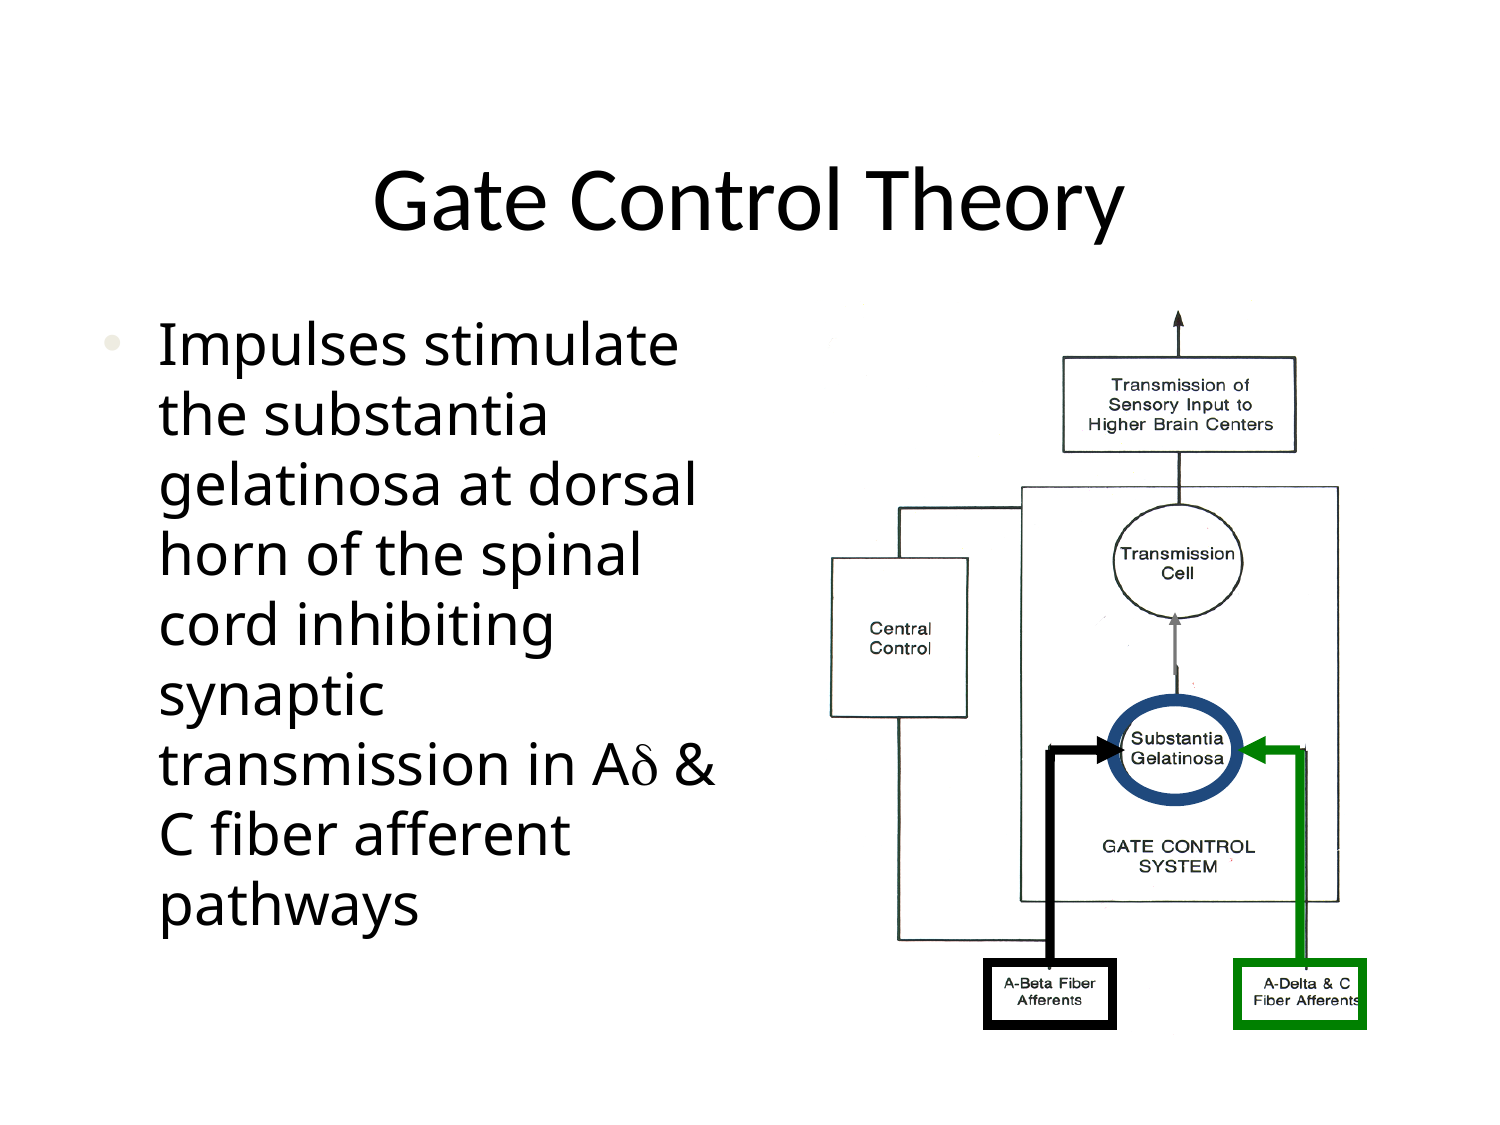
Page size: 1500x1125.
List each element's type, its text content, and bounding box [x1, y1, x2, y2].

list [812, 299, 1376, 1038]
list Impulses stimulate the substantia gelatinosa at dorsal horn of the spinal cord inhibiting synaptic transmission in A & C fiber afferent pathways [87, 299, 763, 975]
title Gate Control Theory [112, 99, 1388, 288]
